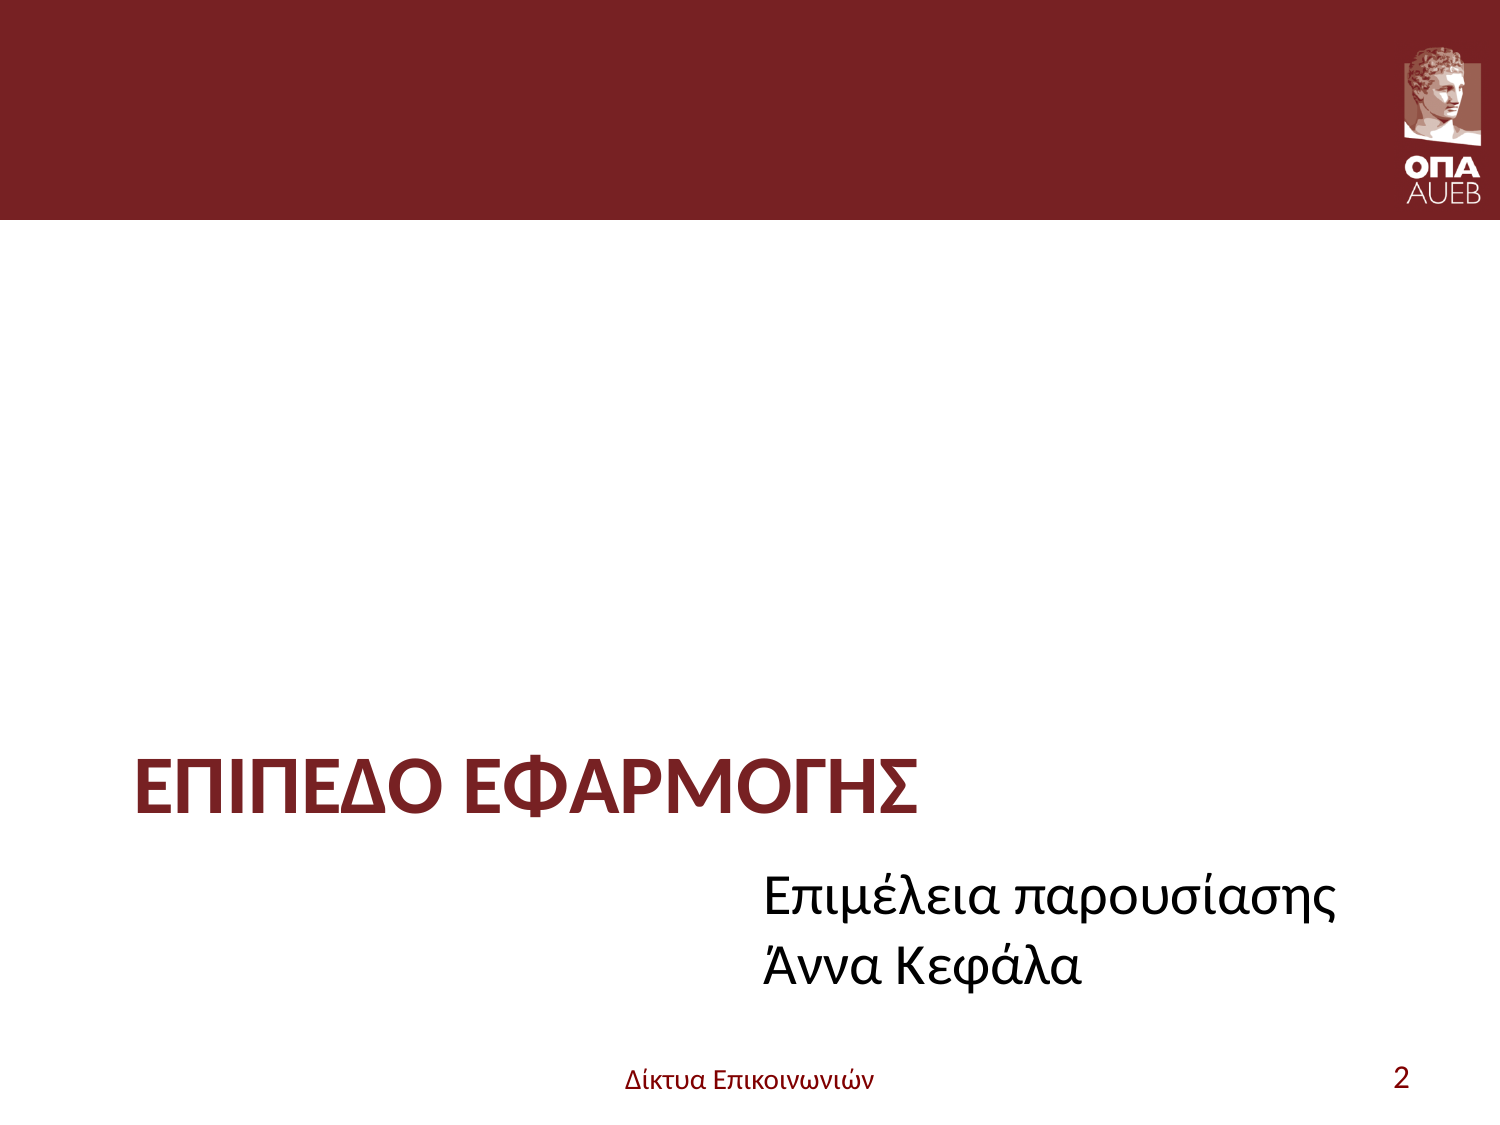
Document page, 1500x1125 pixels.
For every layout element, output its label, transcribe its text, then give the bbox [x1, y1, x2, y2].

picture [1394, 40, 1489, 212]
slide_number 2 [1074, 1024, 1425, 1103]
text_box Επιμέλεια παρουσίασης Άννα Κεφάλα [748, 838, 1487, 1004]
footer Δίκτυα Επικοινωνιών [512, 1024, 988, 1103]
title ΕΠΙΠΕΔΟ ΕΦΑΡΜΟΓΗΣ [118, 722, 1394, 947]
